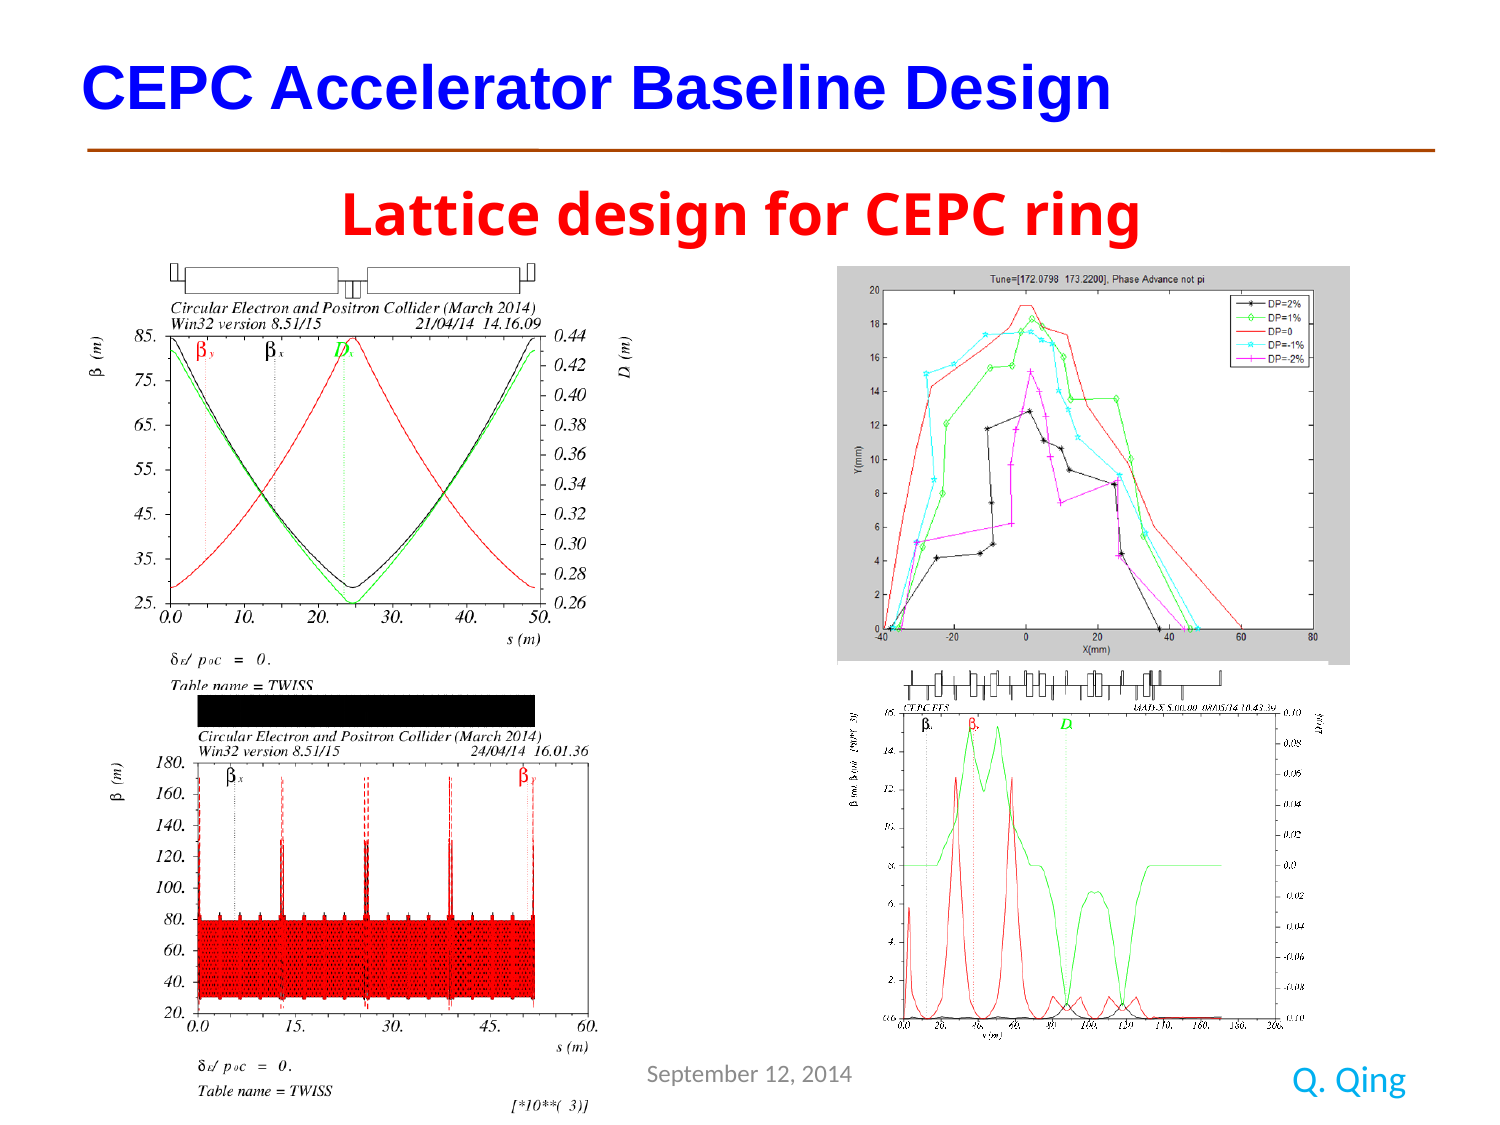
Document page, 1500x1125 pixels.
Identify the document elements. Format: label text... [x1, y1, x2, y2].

picture [66, 249, 655, 1125]
picture [837, 266, 1350, 1049]
text_box Q. Qing [1277, 1047, 1422, 1108]
footer September 12, 2014 [631, 1042, 988, 1103]
text_box Lattice design for CEPC ring [66, 139, 1417, 286]
text_box CEPC Accelerator Baseline Design [66, 24, 1417, 139]
